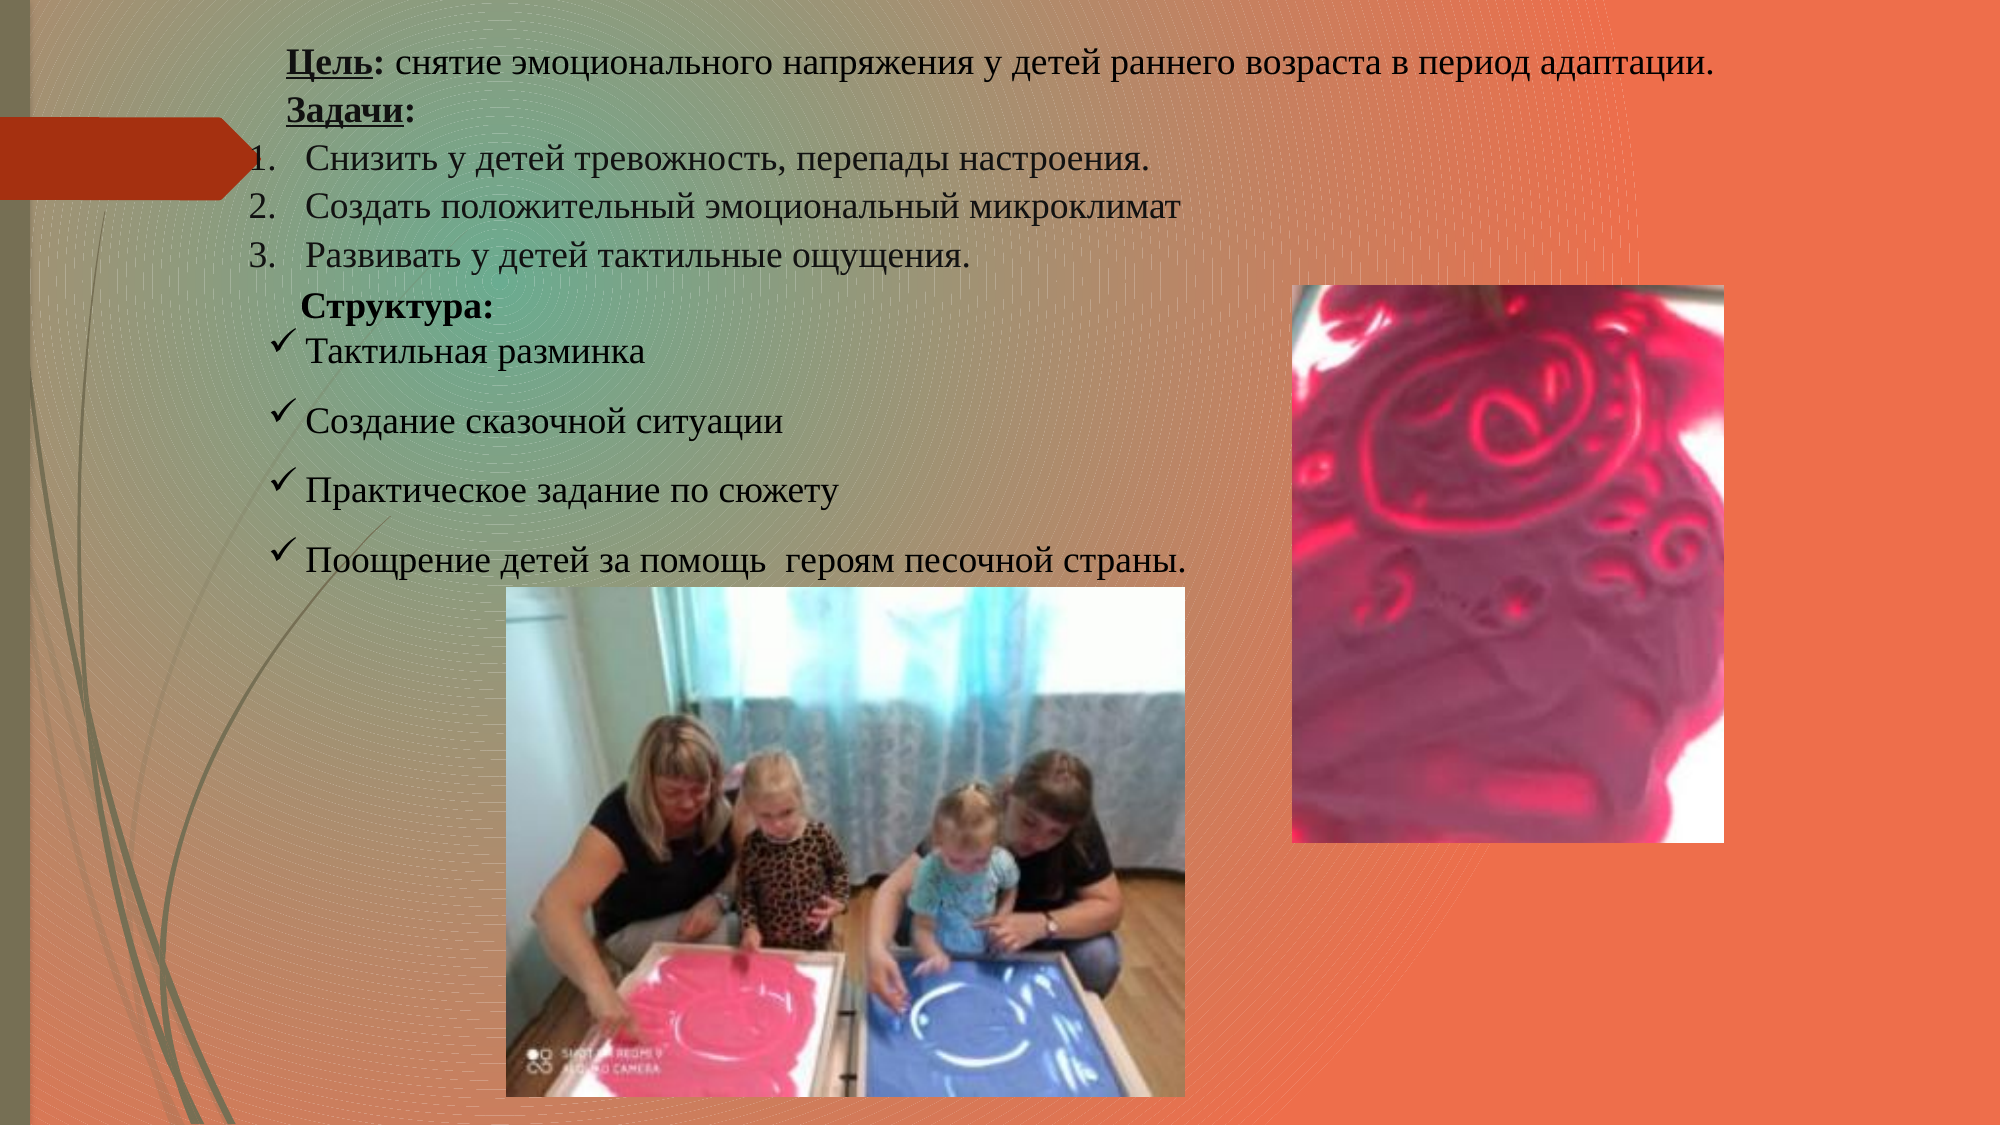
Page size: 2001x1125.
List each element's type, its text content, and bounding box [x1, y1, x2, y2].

text_box Цель: снятие эмоционального напряжения у детей раннего возраста в период адаптации. Задачи: Снизить у детей тревожность, перепады настроения. Создать положительный эмоциональный микроклимат Развивать у детей тактильные ощущения. [233, 26, 1832, 239]
picture [1291, 285, 1725, 843]
text_box Структура: Тактильная разминка Создание сказочной ситуации Практическое задание по сюжету Поощрение детей за помощь героям песочной страны. [28, 239, 1866, 588]
picture [506, 587, 1185, 1097]
